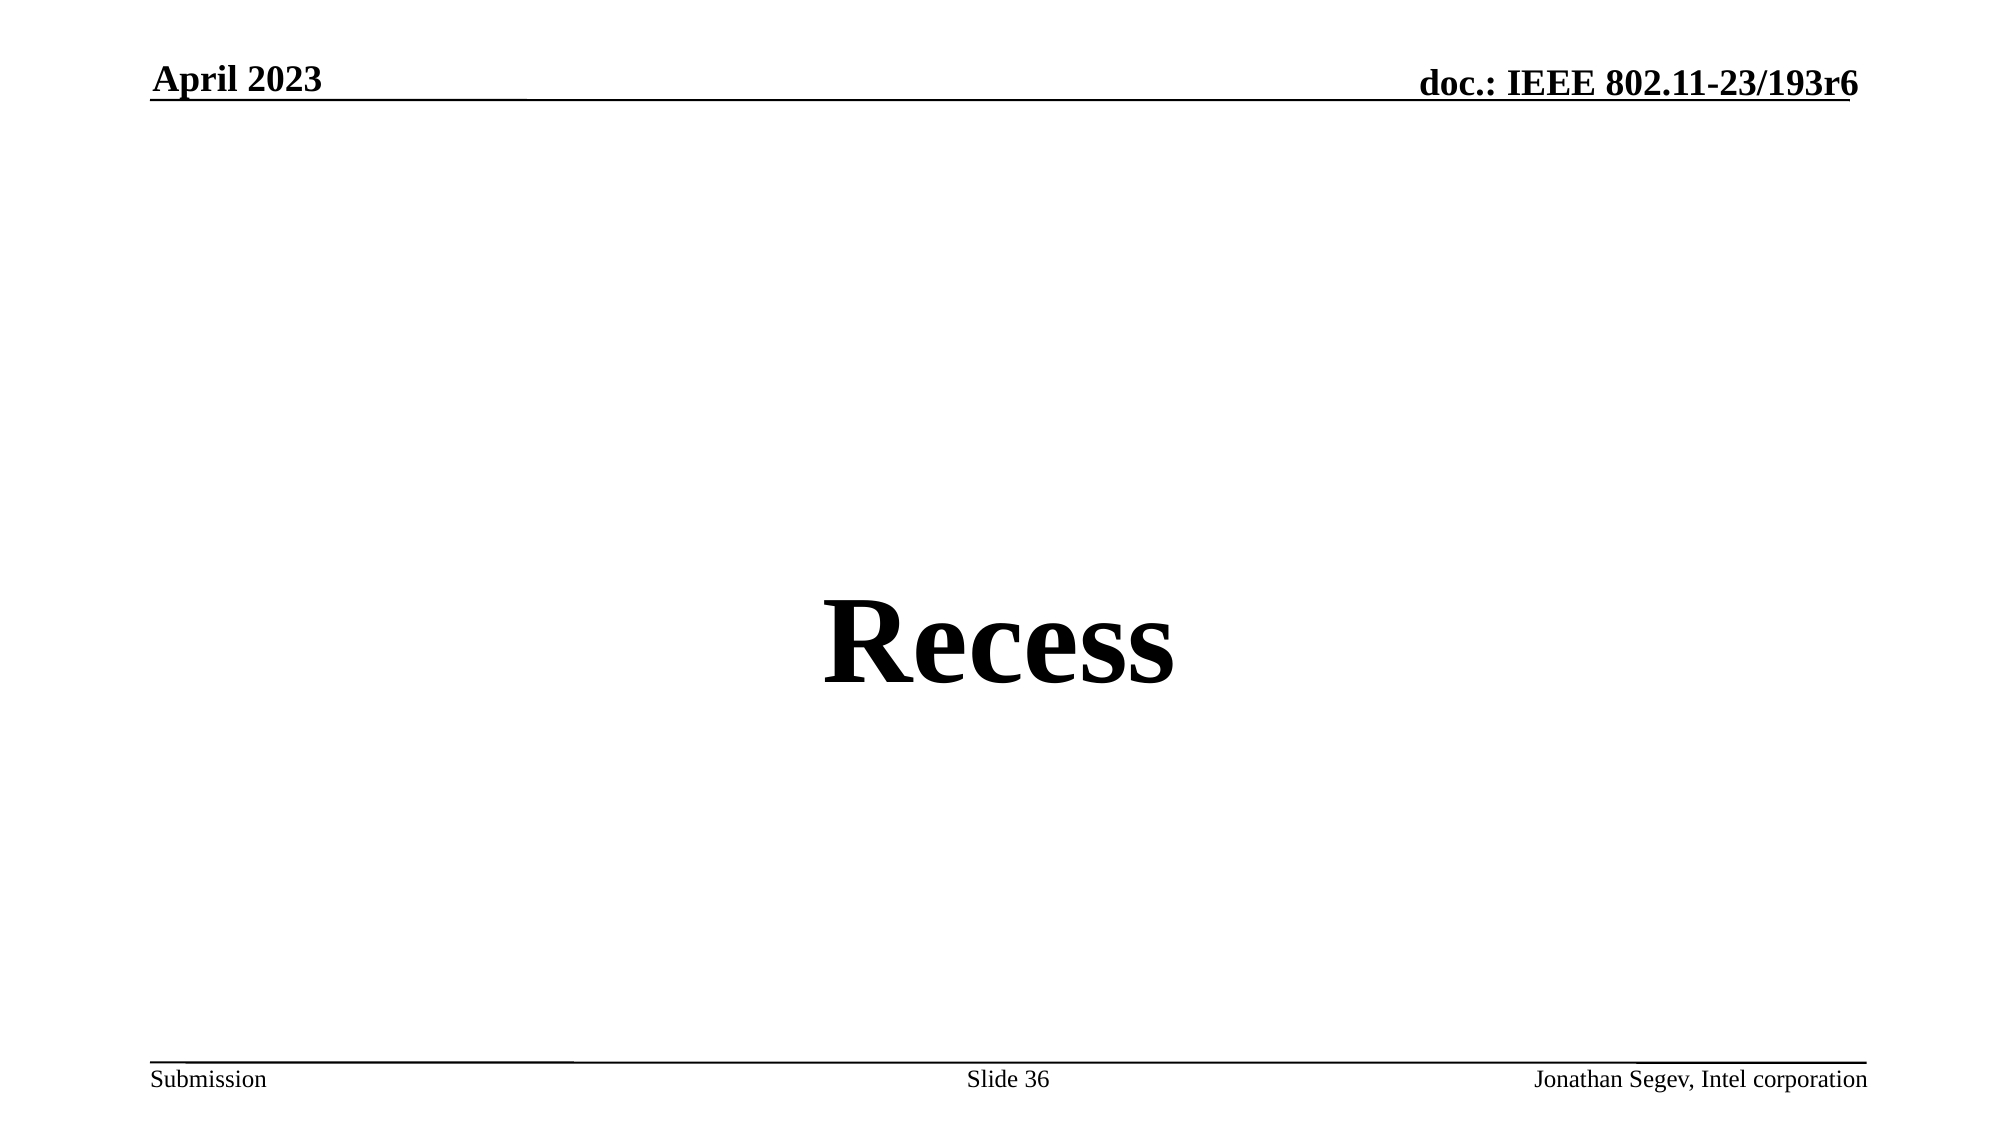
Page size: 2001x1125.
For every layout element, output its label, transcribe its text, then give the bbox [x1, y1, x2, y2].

footer Jonathan Segev, Intel corporation [1171, 1061, 1869, 1093]
slide_number Slide 36 [950, 1061, 1067, 1123]
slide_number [152, 54, 563, 100]
list Recess [149, 324, 1850, 1000]
